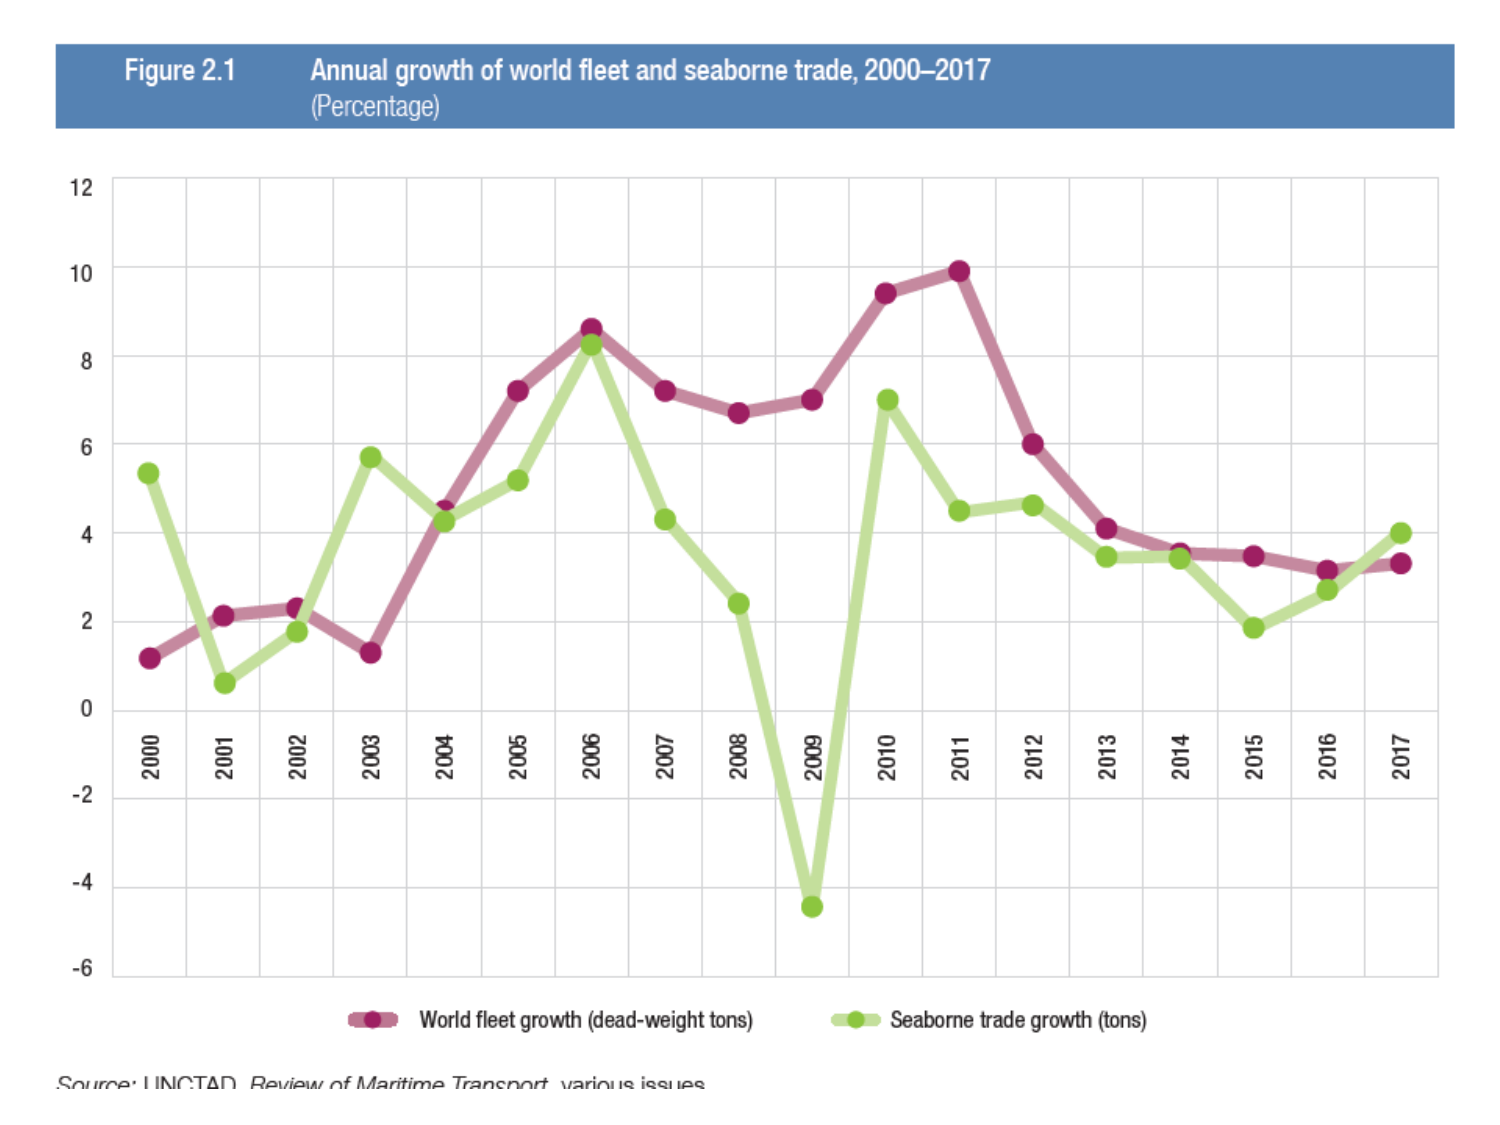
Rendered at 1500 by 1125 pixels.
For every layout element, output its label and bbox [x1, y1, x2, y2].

picture [41, 35, 1458, 1090]
